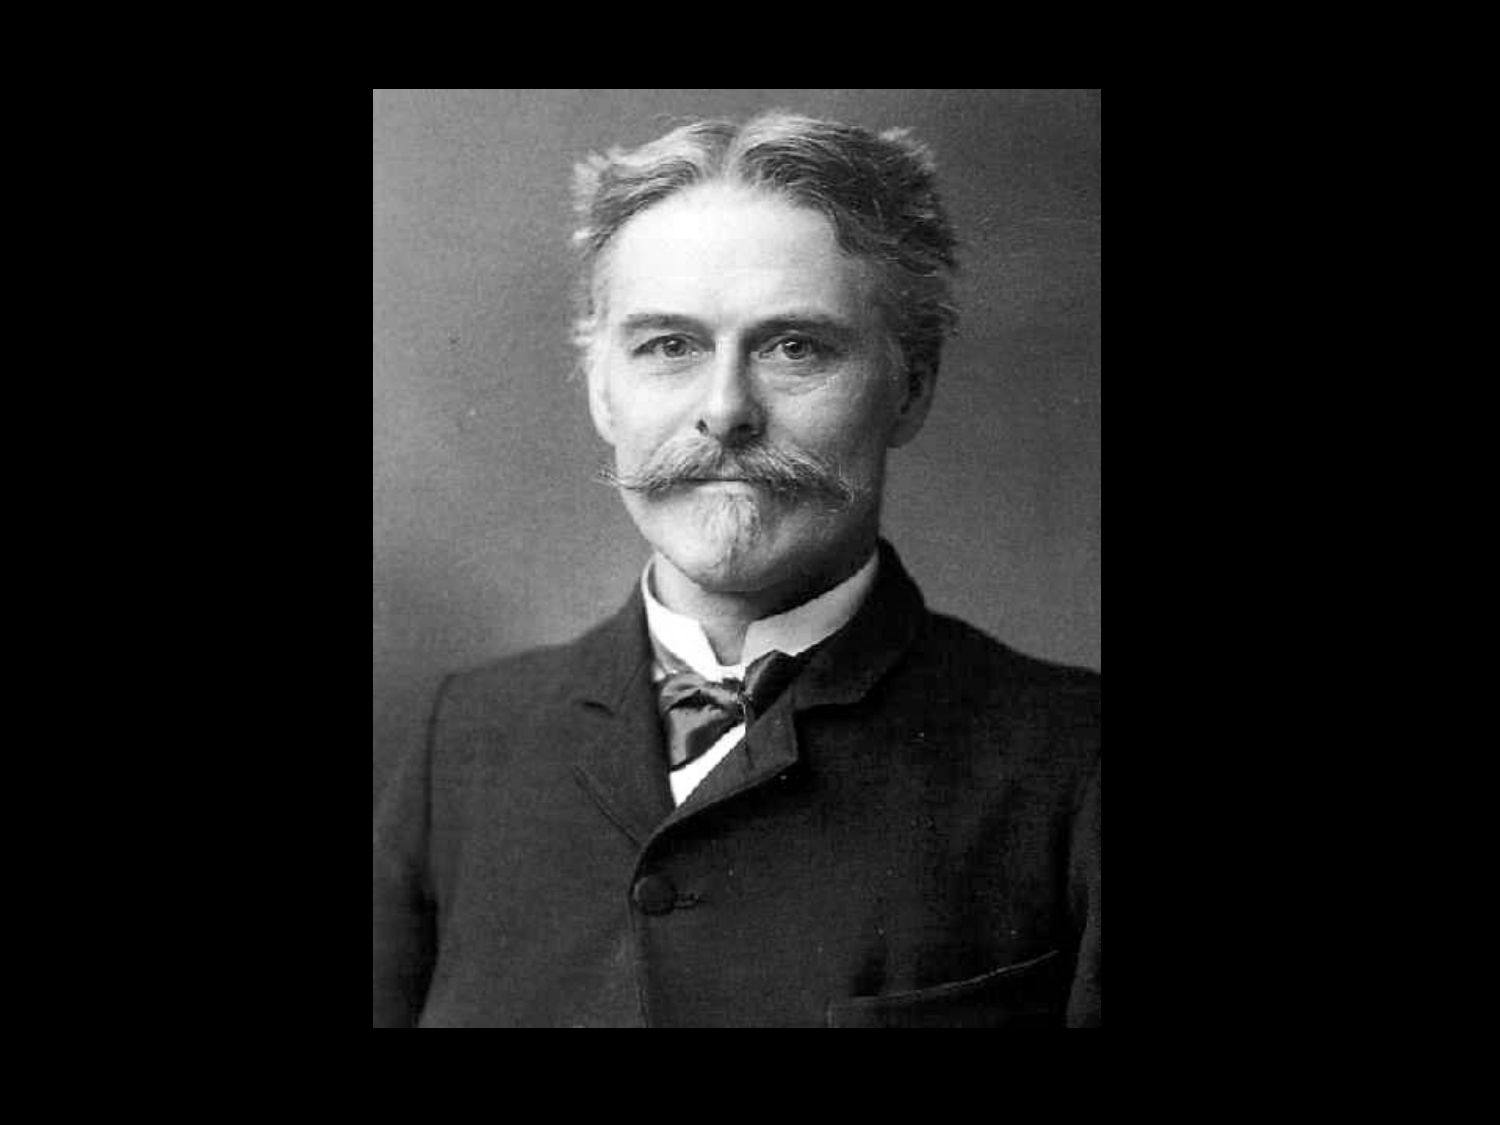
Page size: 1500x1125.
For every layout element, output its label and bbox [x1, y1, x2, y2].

picture [373, 89, 1101, 1028]
